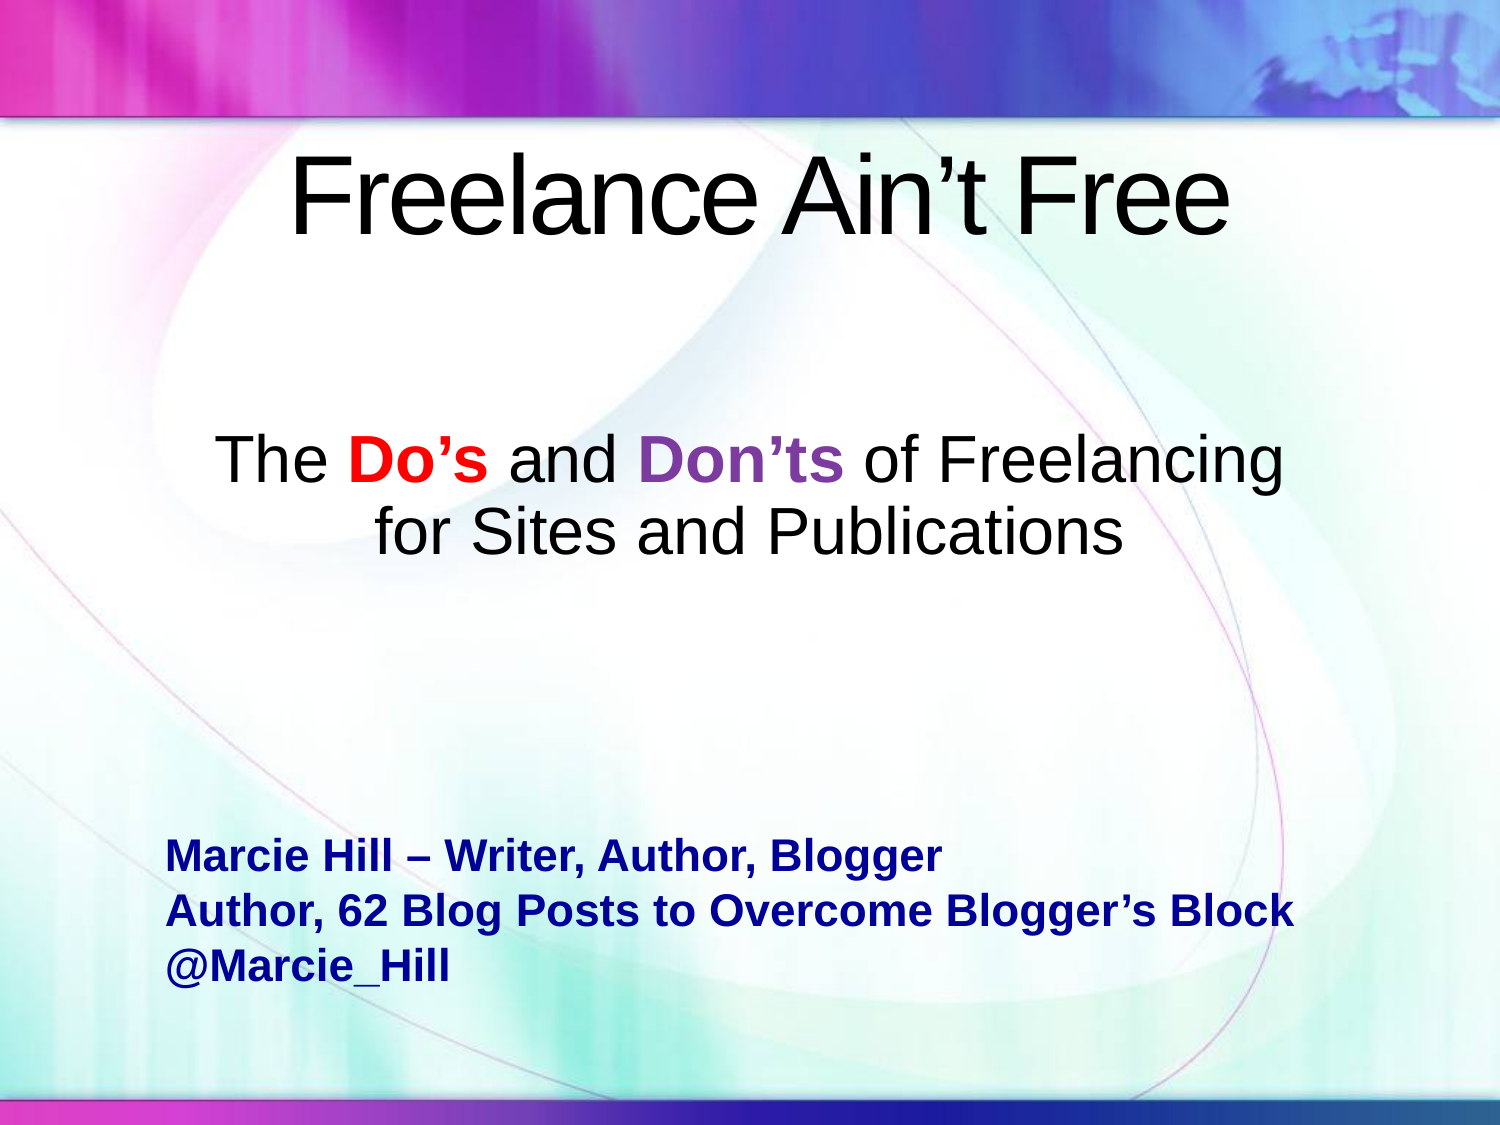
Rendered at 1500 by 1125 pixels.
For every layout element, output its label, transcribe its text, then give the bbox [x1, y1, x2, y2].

title Freelance Ain’t Free [287, 137, 1263, 263]
text_box Marcie Hill – Writer, Author, Blogger Author, 62 Blog Posts to Overcome Blogger’s Block @Marcie_Hill [149, 818, 1350, 998]
subtitle The Do’s and Don’ts of Freelancing for Sites and Publications [187, 425, 1313, 600]
picture [0, 0, 1500, 1125]
